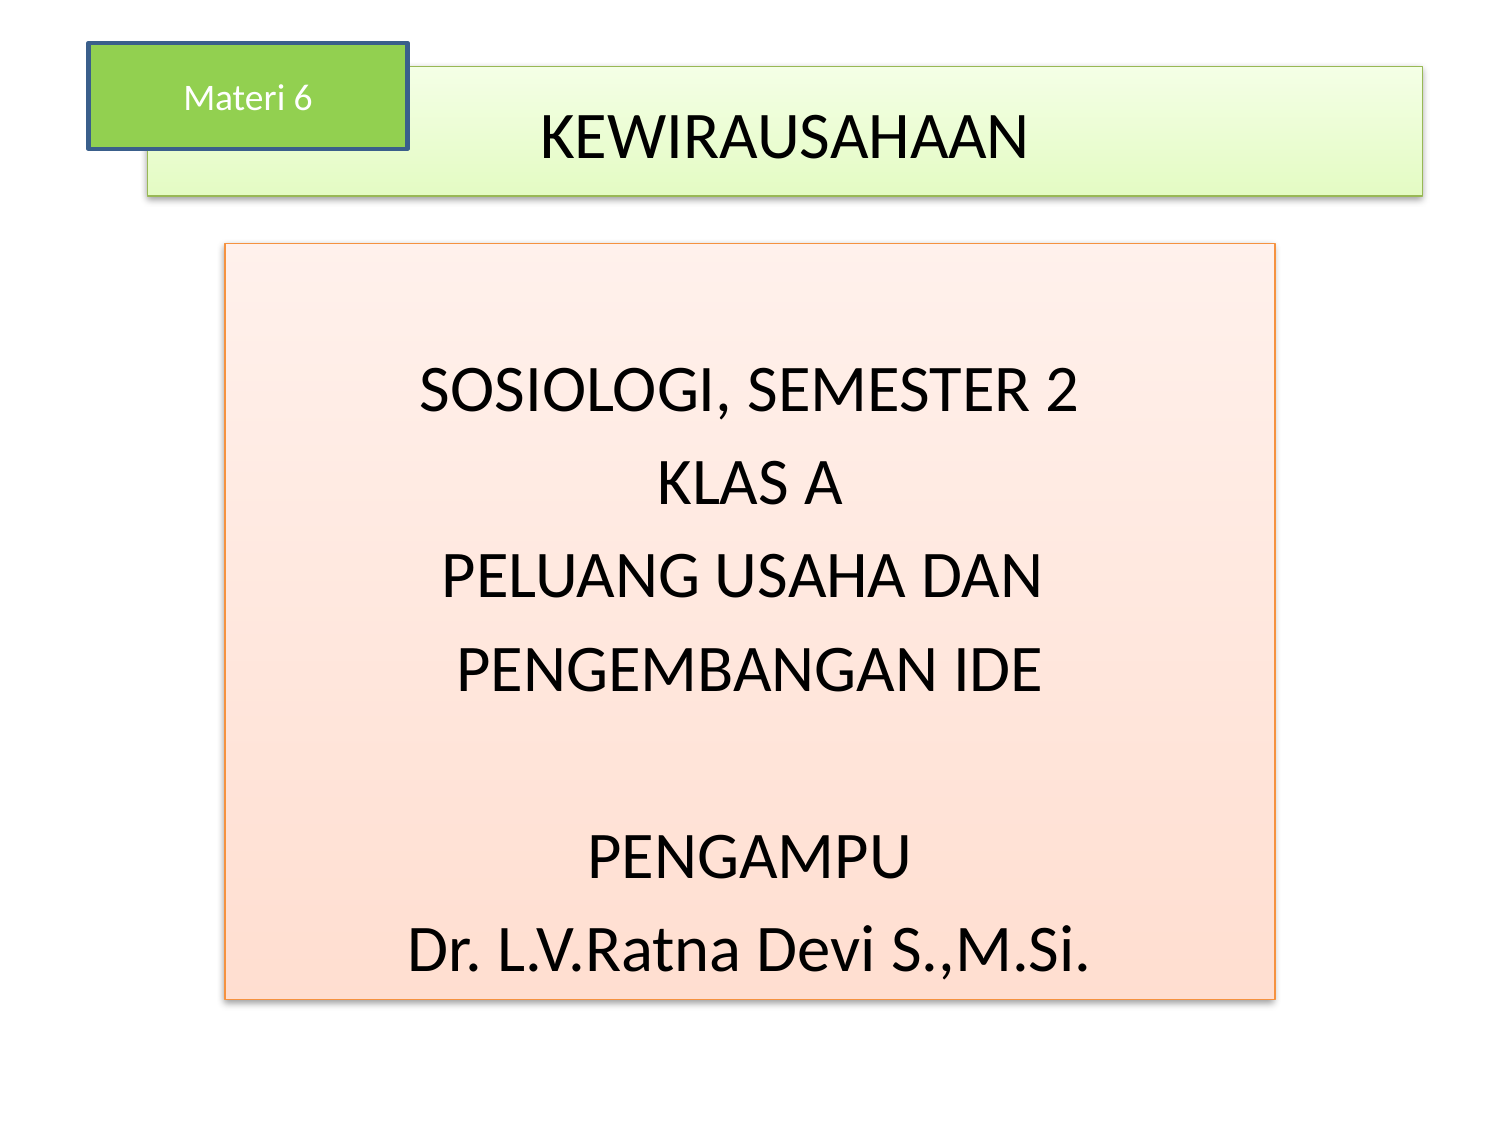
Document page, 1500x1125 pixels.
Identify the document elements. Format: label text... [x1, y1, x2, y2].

text_box Materi 6 [86, 41, 410, 151]
subtitle SOSIOLOGI, SEMESTER 2 KLAS A PELUANG USAHA DAN PENGEMBANGAN IDE PENGAMPU Dr. L.V.Ratna Devi S.,M.Si. [224, 243, 1276, 1000]
title KEWIRAUSAHAAN [147, 66, 1423, 197]
